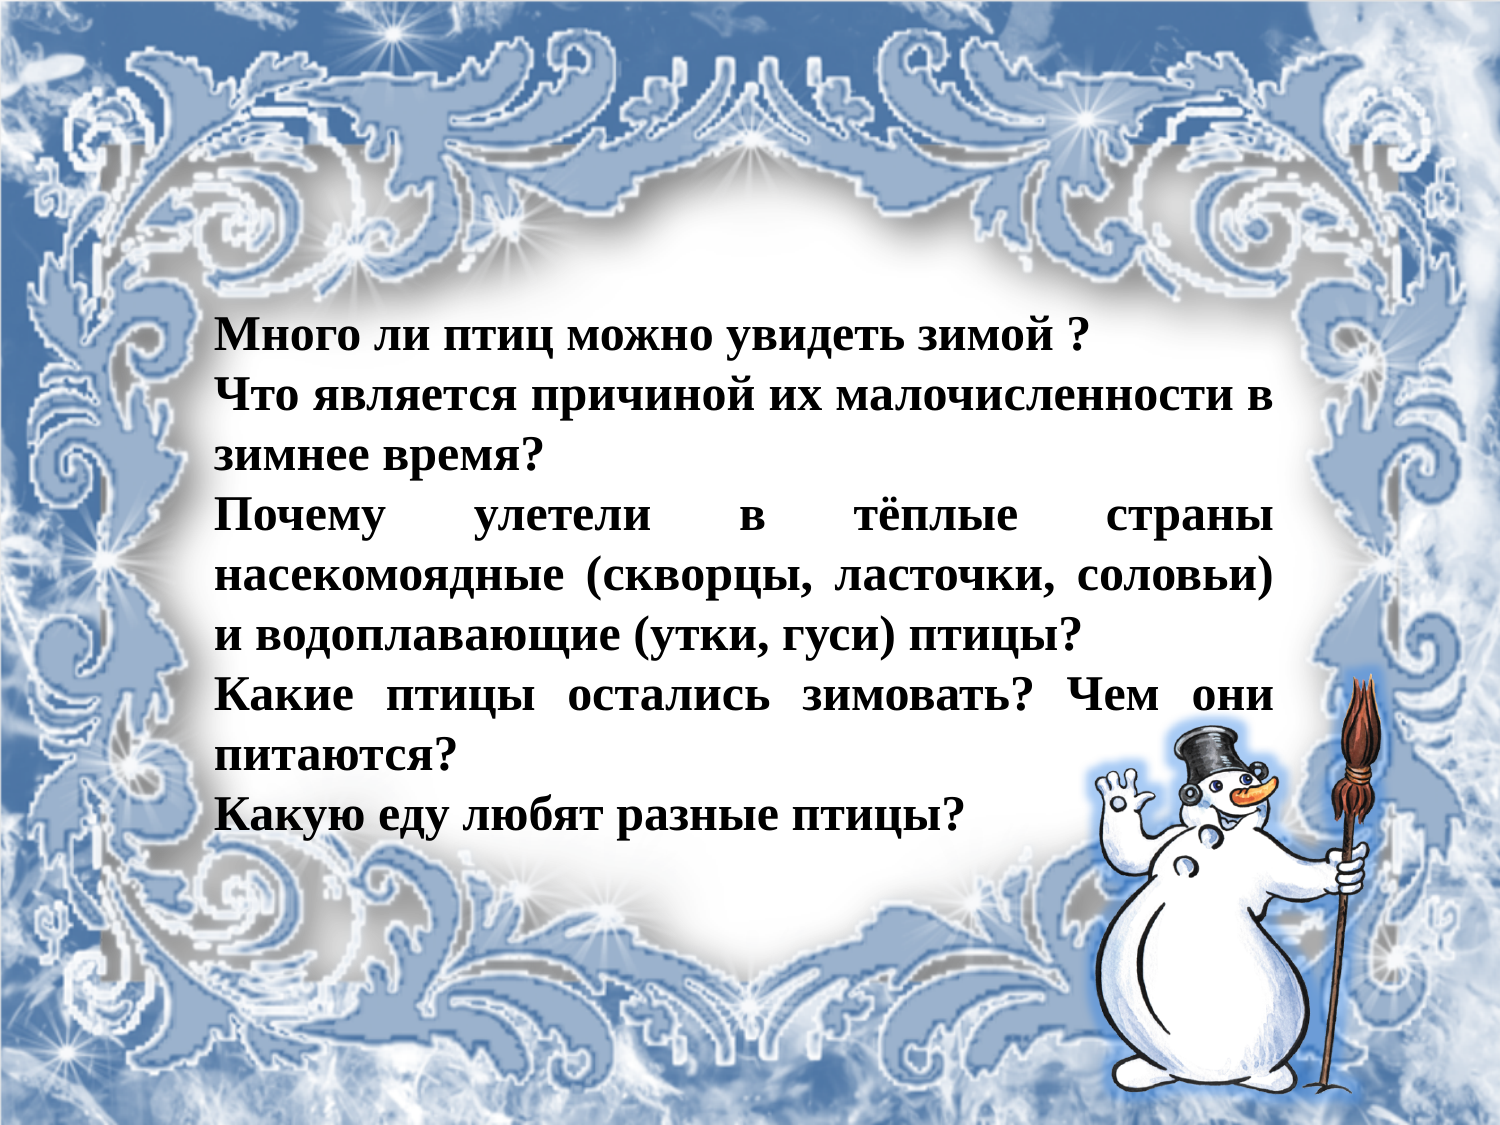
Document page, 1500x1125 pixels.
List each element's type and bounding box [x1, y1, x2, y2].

picture [187, 0, 1466, 1125]
